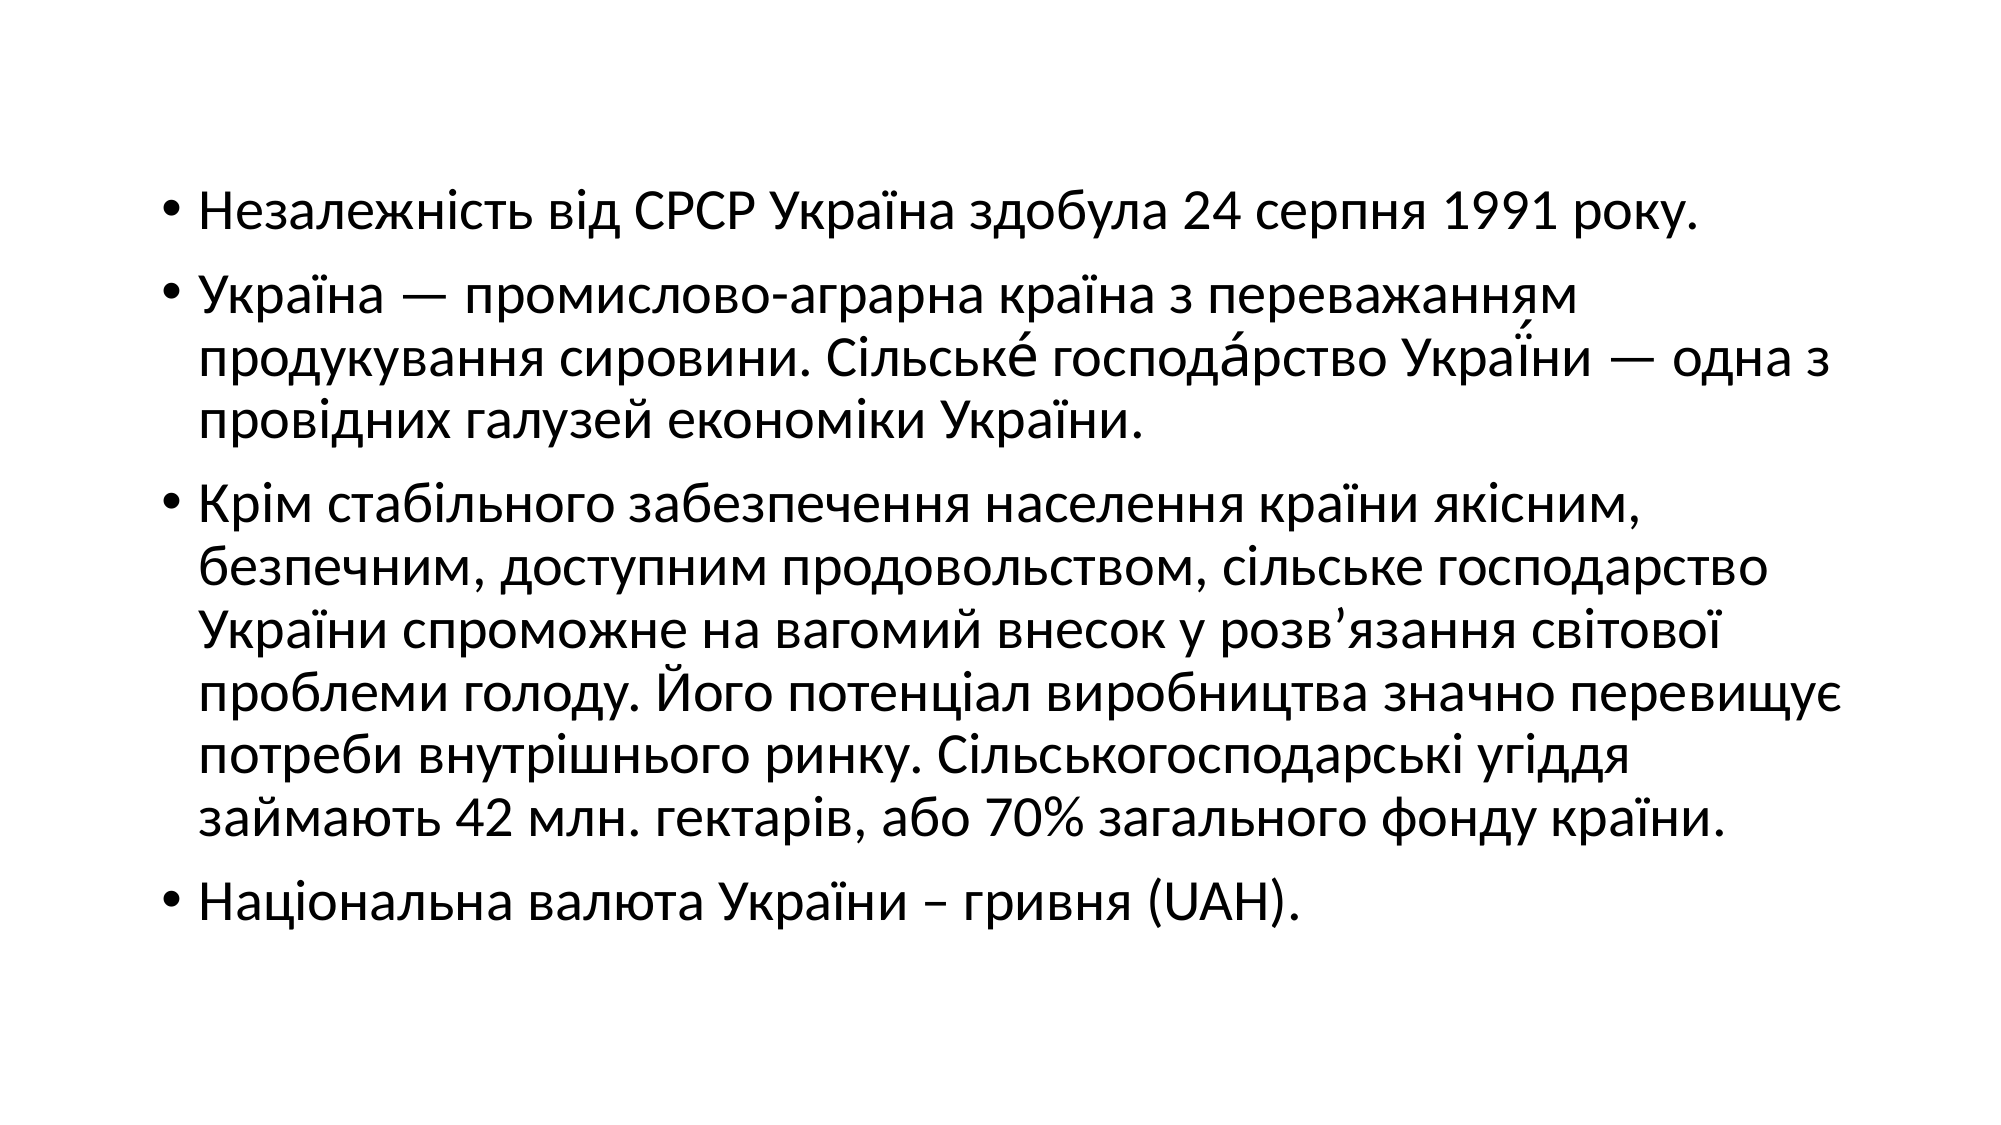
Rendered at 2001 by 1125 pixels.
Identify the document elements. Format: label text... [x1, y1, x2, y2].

list Незалежність від СРСР Україна здобула 24 серпня 1991 року. Україна — промислово-аграрна країна з переважанням продукування сировини. Сільське́ господа́рство Украї́ни — одна з провідних галузей економіки України. Крім стабільного забезпечення населення країни якісним, безпечним, доступним продовольством, сільське господарство України спроможне на вагомий внесок у розв’язання світової проблеми голоду. Його потенціал виробництва значно перевищує потреби внутрішнього ринку. Сільськогосподарські угіддя займають 42 млн. гектарів, або 70% загального фонду країни. Національна валюта України – гривня (UAH). [146, 171, 1863, 1014]
